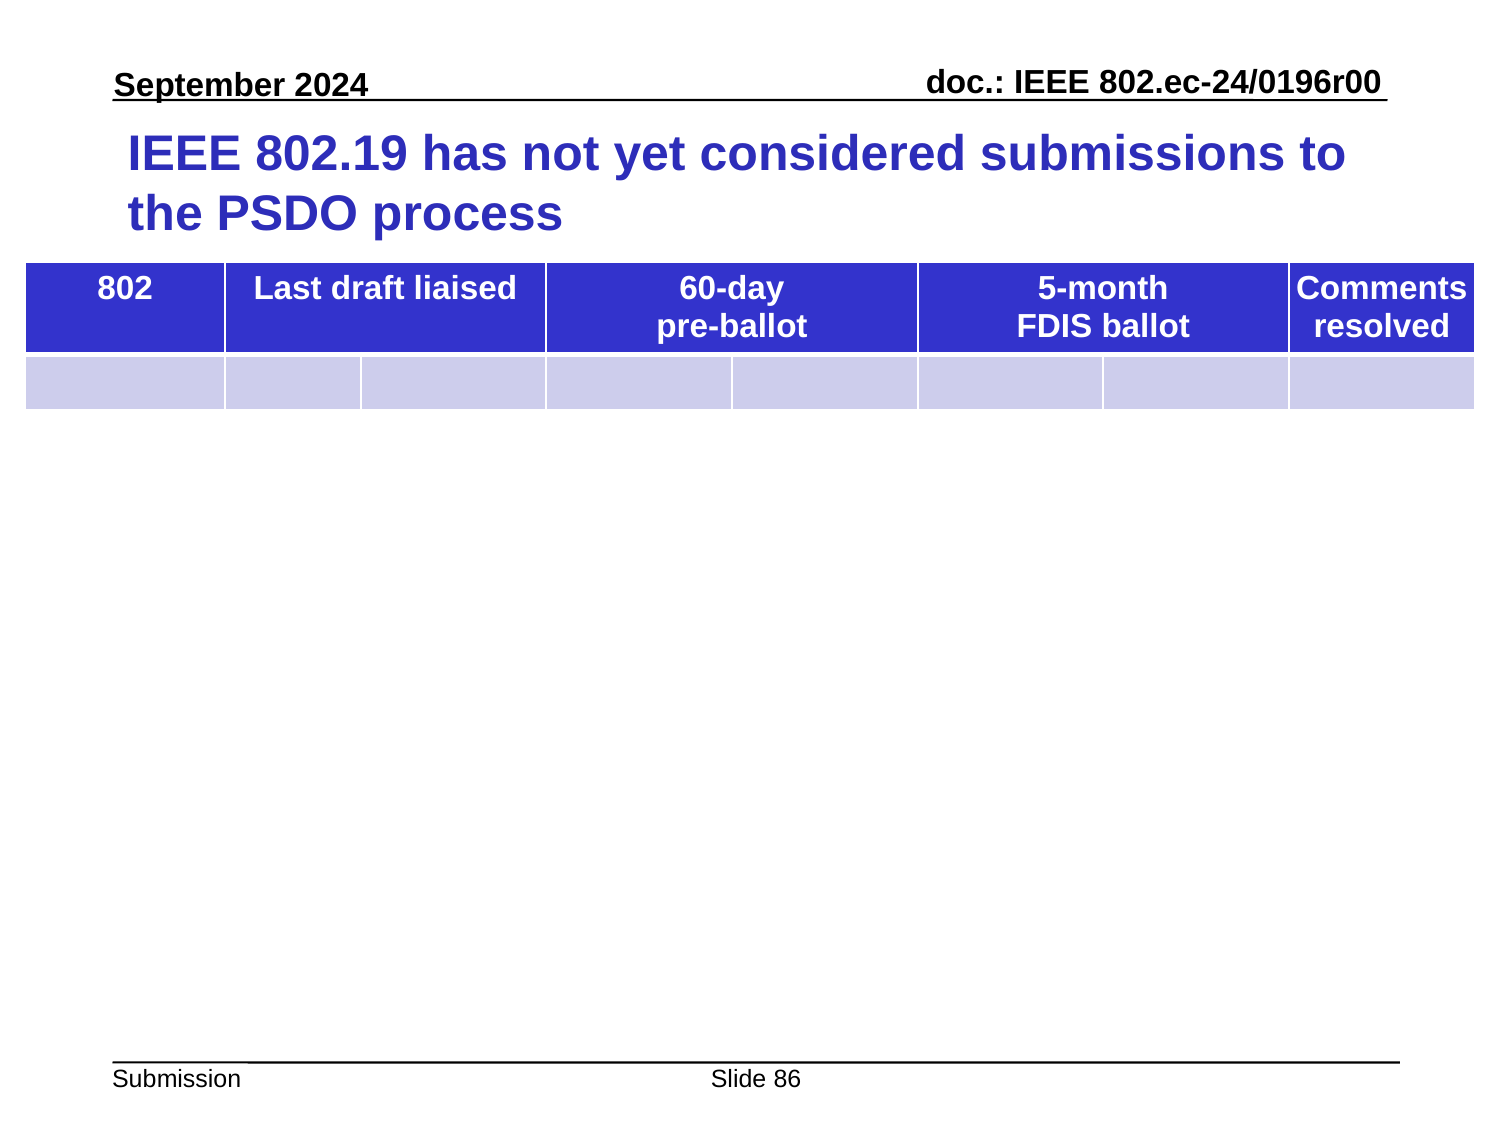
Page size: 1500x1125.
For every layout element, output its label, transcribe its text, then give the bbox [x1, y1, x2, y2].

table_cell [1104, 357, 1288, 409]
table_header 5-month FDIS ballot [919, 263, 1288, 352]
table_cell [26, 357, 224, 409]
table_header Last draft liaised [226, 263, 545, 352]
table_header 802 [26, 263, 224, 352]
table_header 60-day pre-ballot [547, 263, 917, 352]
slide_number Slide 86 [709, 1061, 803, 1093]
table_header Comments resolved [1290, 263, 1474, 352]
table_cell [733, 357, 917, 409]
table_cell [362, 357, 545, 409]
table_cell [919, 357, 1102, 409]
title IEEE 802.19 has not yet considered submissions to the PSDO process [112, 112, 1388, 262]
table_cell [1290, 357, 1474, 409]
table_cell [226, 357, 360, 409]
table_cell [547, 357, 731, 409]
